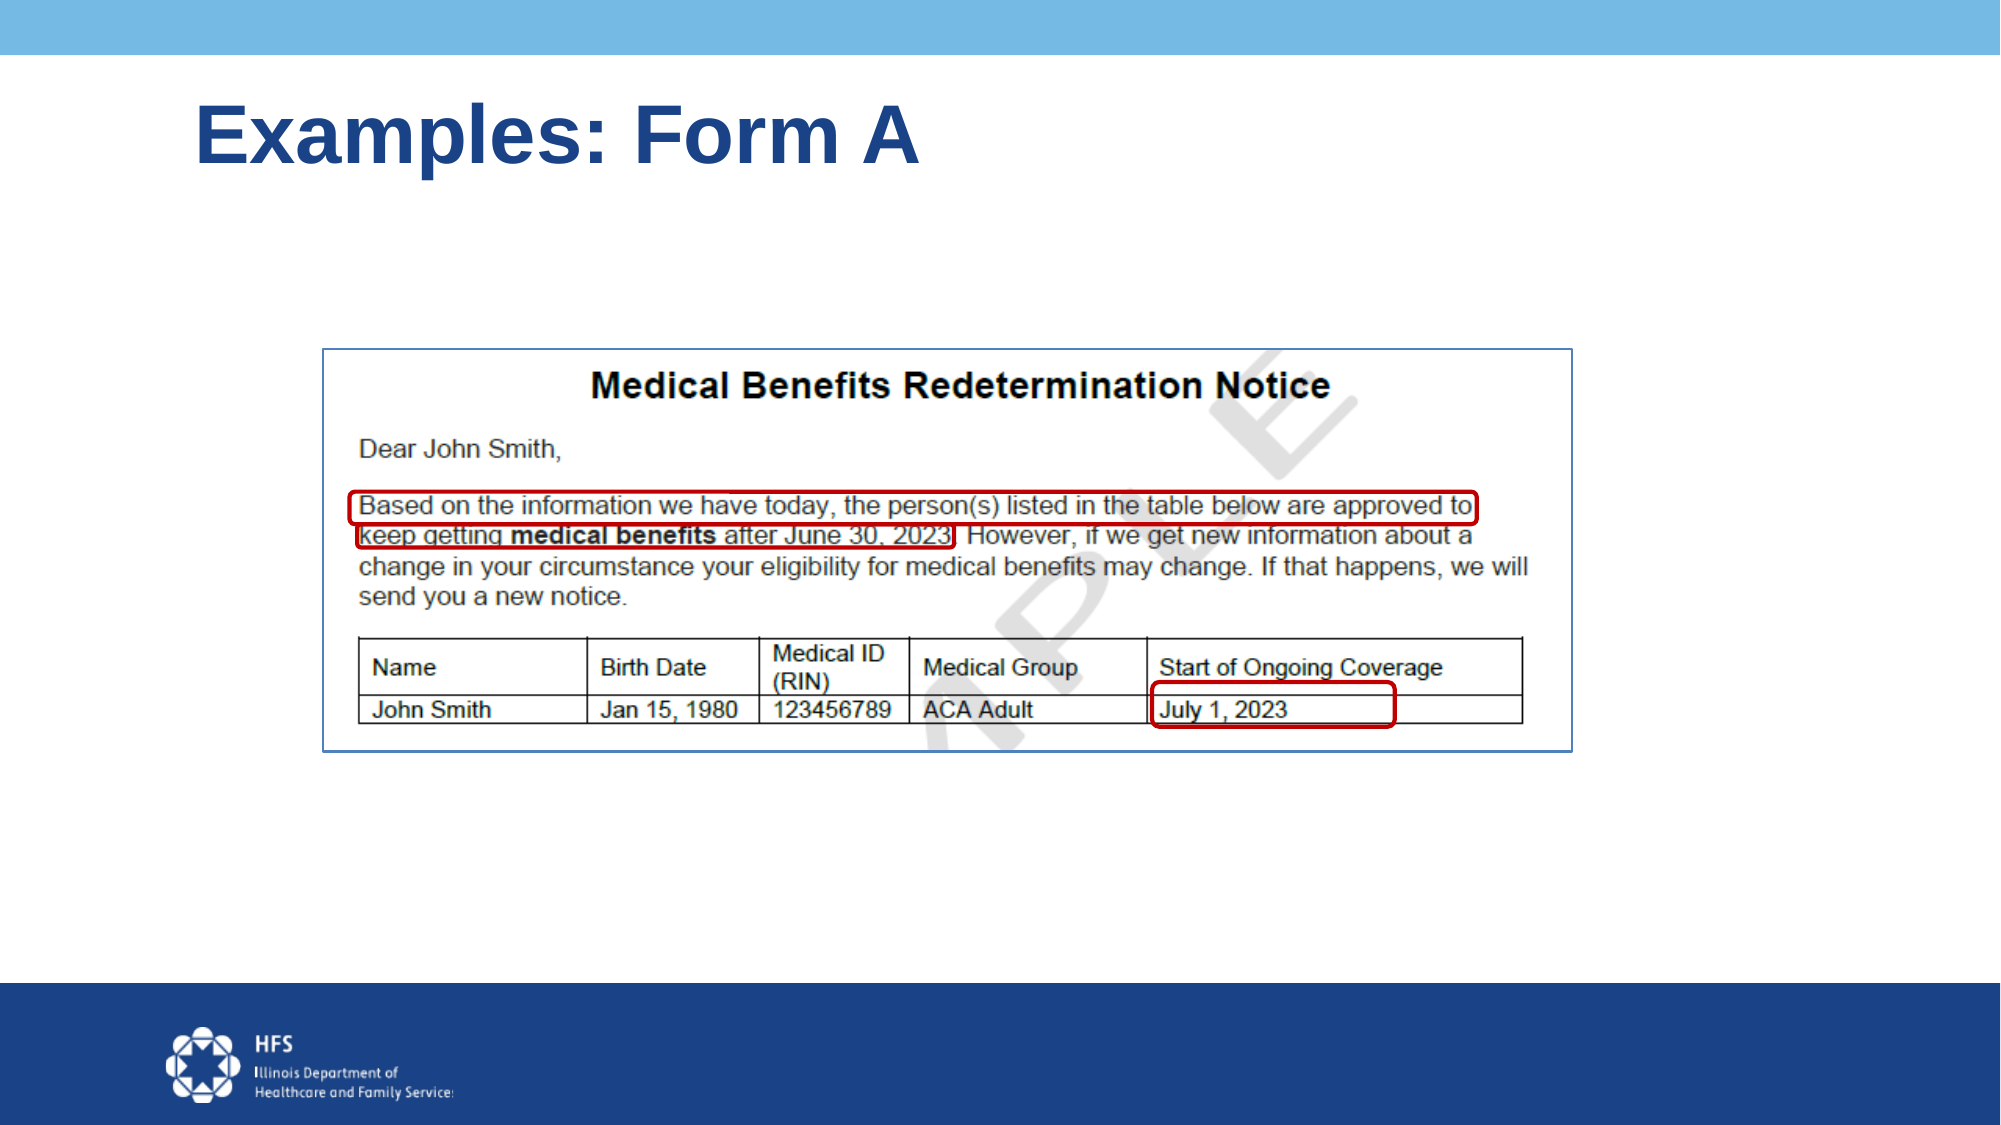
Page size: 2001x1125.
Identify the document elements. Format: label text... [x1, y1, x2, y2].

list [324, 350, 1572, 751]
title Examples: Form A [194, 80, 1863, 299]
